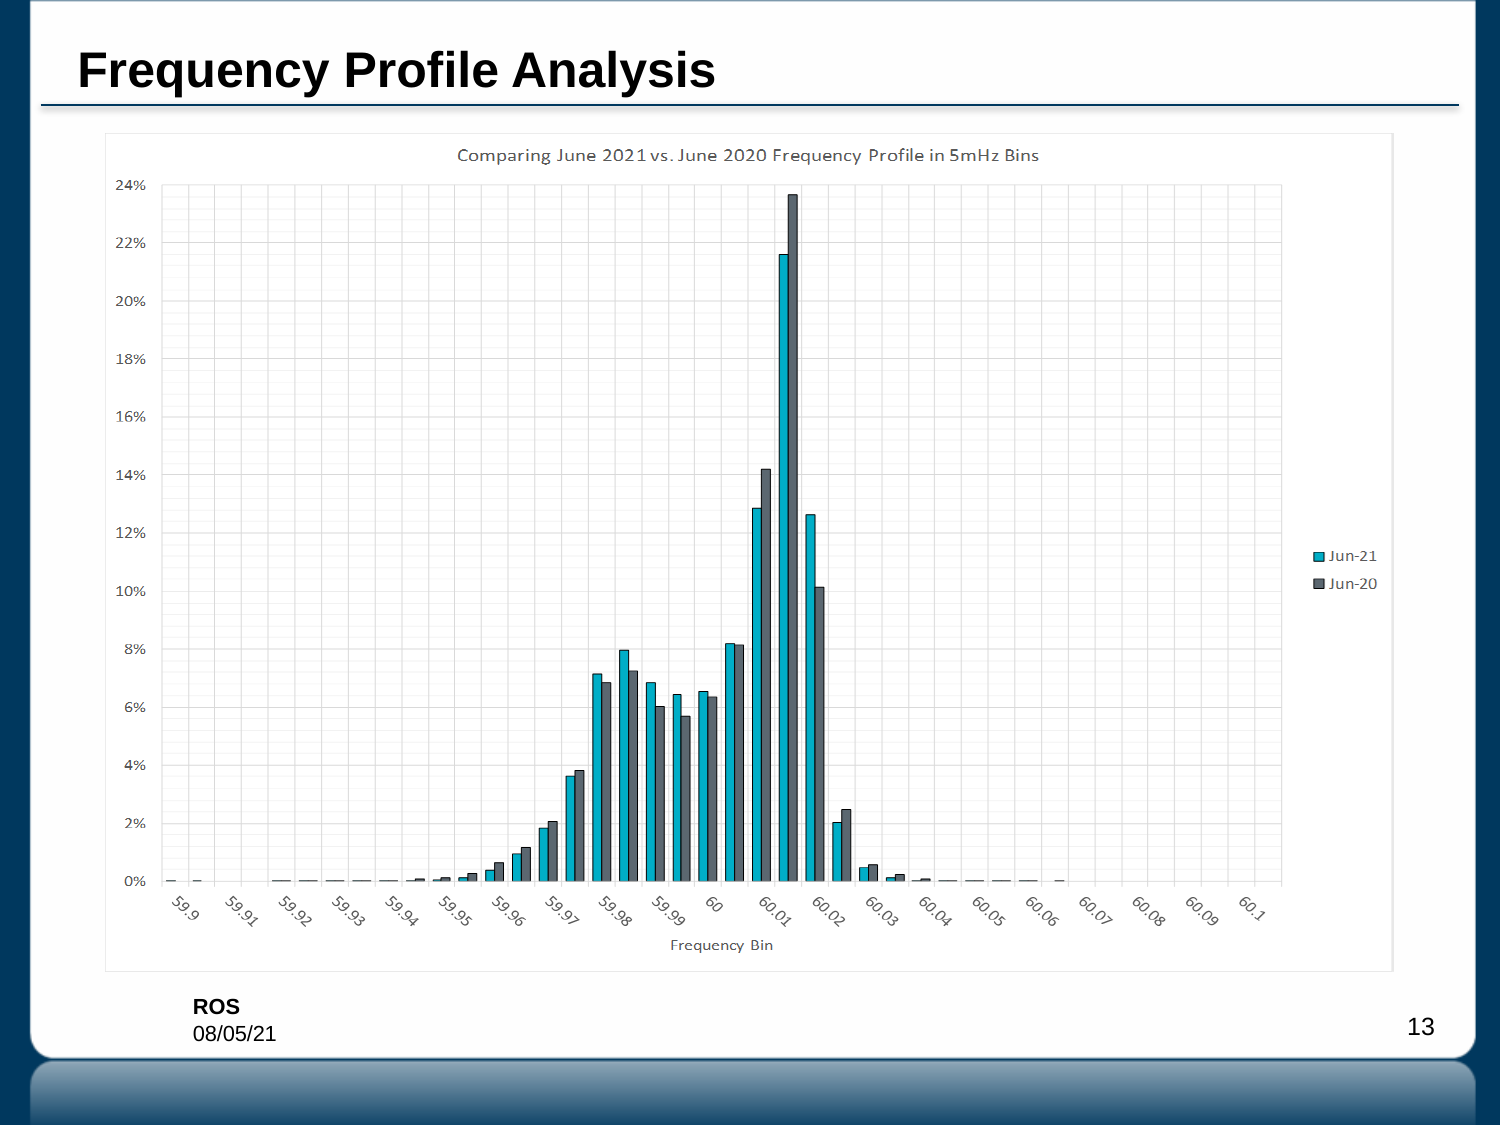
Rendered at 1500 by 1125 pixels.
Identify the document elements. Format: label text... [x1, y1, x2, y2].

title Frequency Profile Analysis [62, 29, 1450, 106]
picture [0, 0, 1500, 1125]
